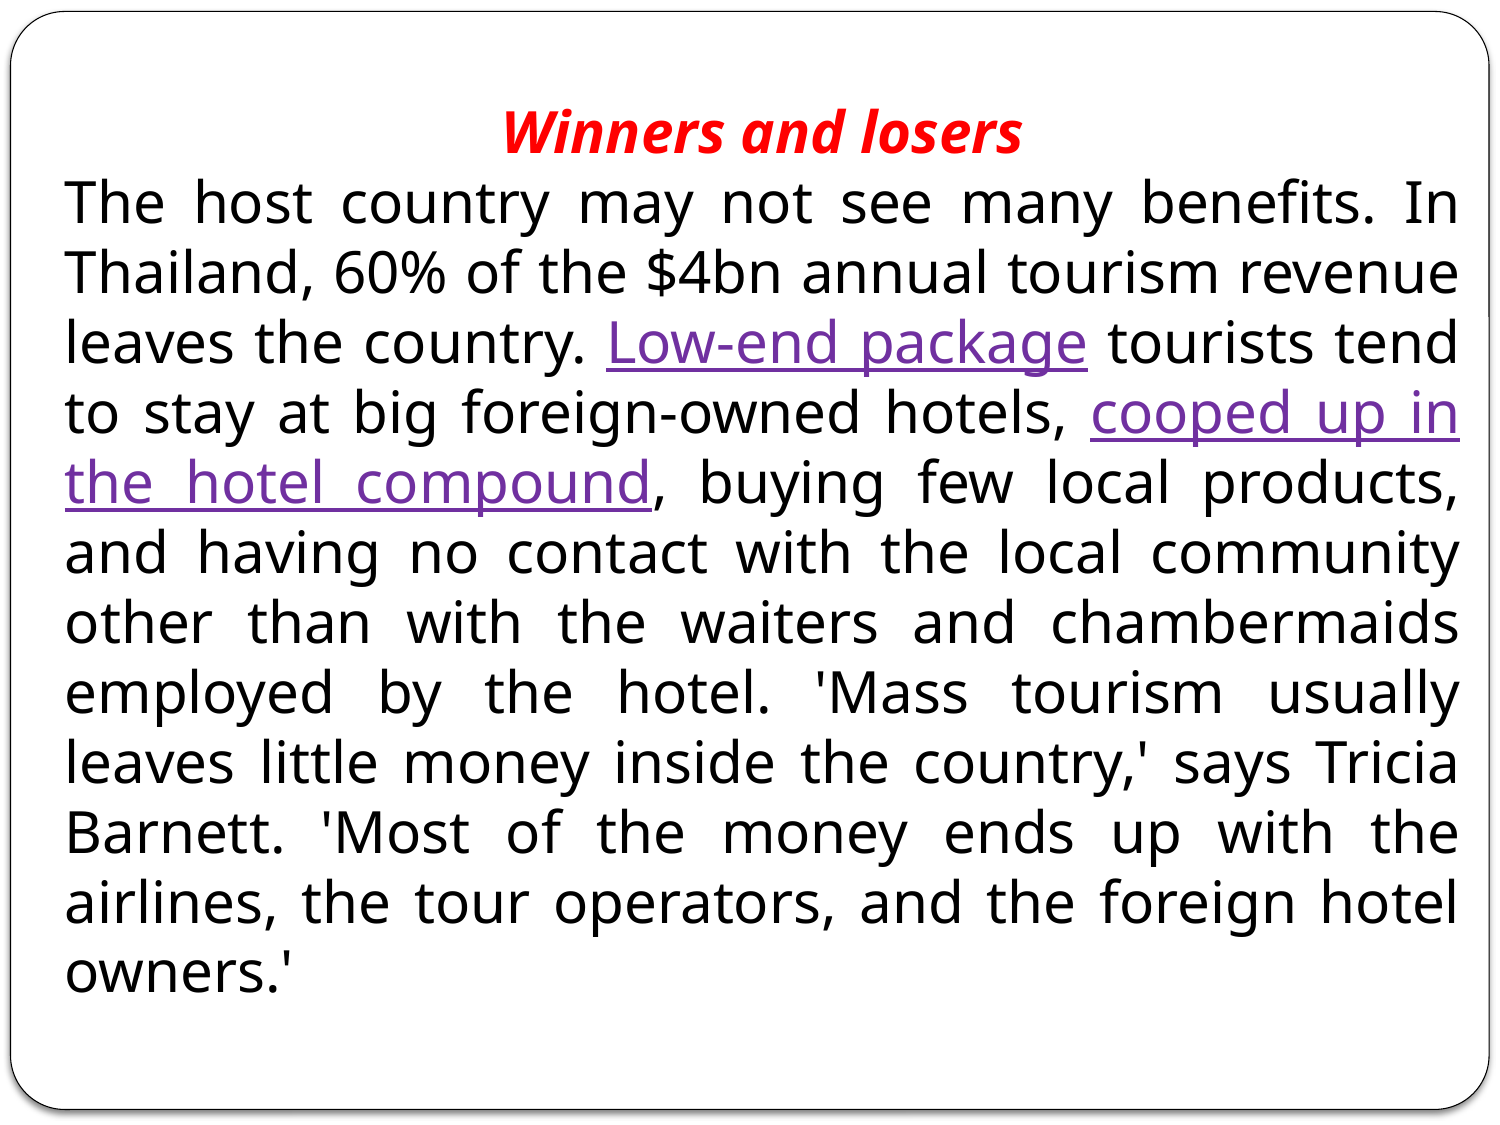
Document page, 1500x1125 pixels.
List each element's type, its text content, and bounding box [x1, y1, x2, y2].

text_box Winners and losers The host country may not see many benefits. In Thailand, 60% of the $4bn annual tourism revenue leaves the country. Low-end package tourists tend to stay at big foreign-owned hotels, cooped up in the hotel compound, buying few local products, and having no contact with the local community other than with the waiters and chambermaids employed by the hotel. 'Mass tourism usually leaves little money inside the country,' says Tricia Barnett. 'Most of the money ends up with the airlines, the tour operators, and the foreign hotel owners.' [49, 87, 1475, 1012]
